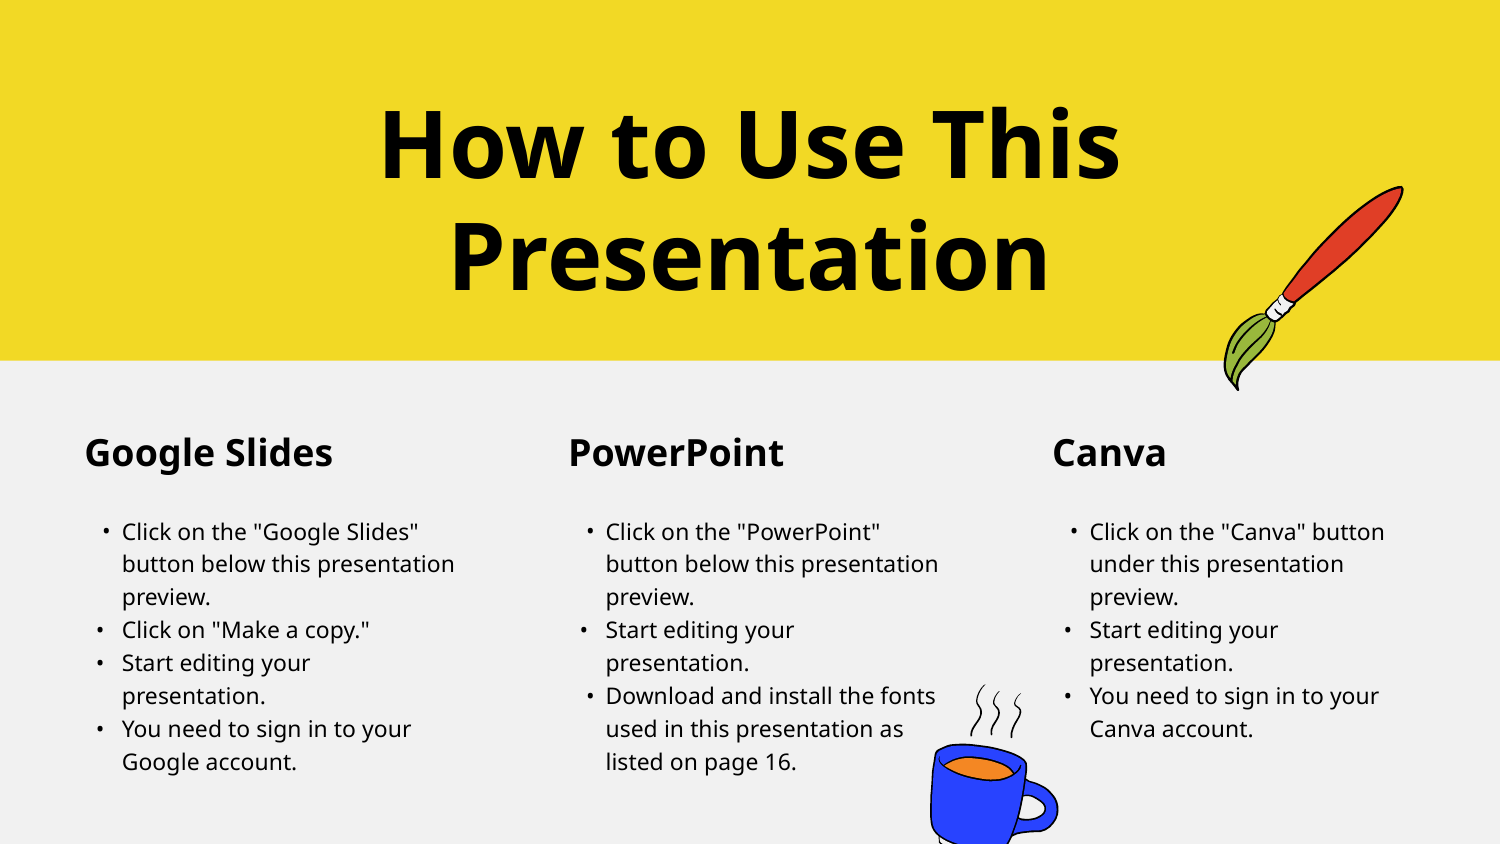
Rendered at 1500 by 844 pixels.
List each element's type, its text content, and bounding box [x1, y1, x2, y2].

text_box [84, 419, 459, 740]
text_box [567, 419, 943, 740]
text_box How to Use This Presentation [365, 84, 1135, 310]
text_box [1240, 169, 1383, 405]
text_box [932, 686, 1064, 844]
text_box [0, 0, 1500, 361]
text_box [1051, 419, 1416, 740]
